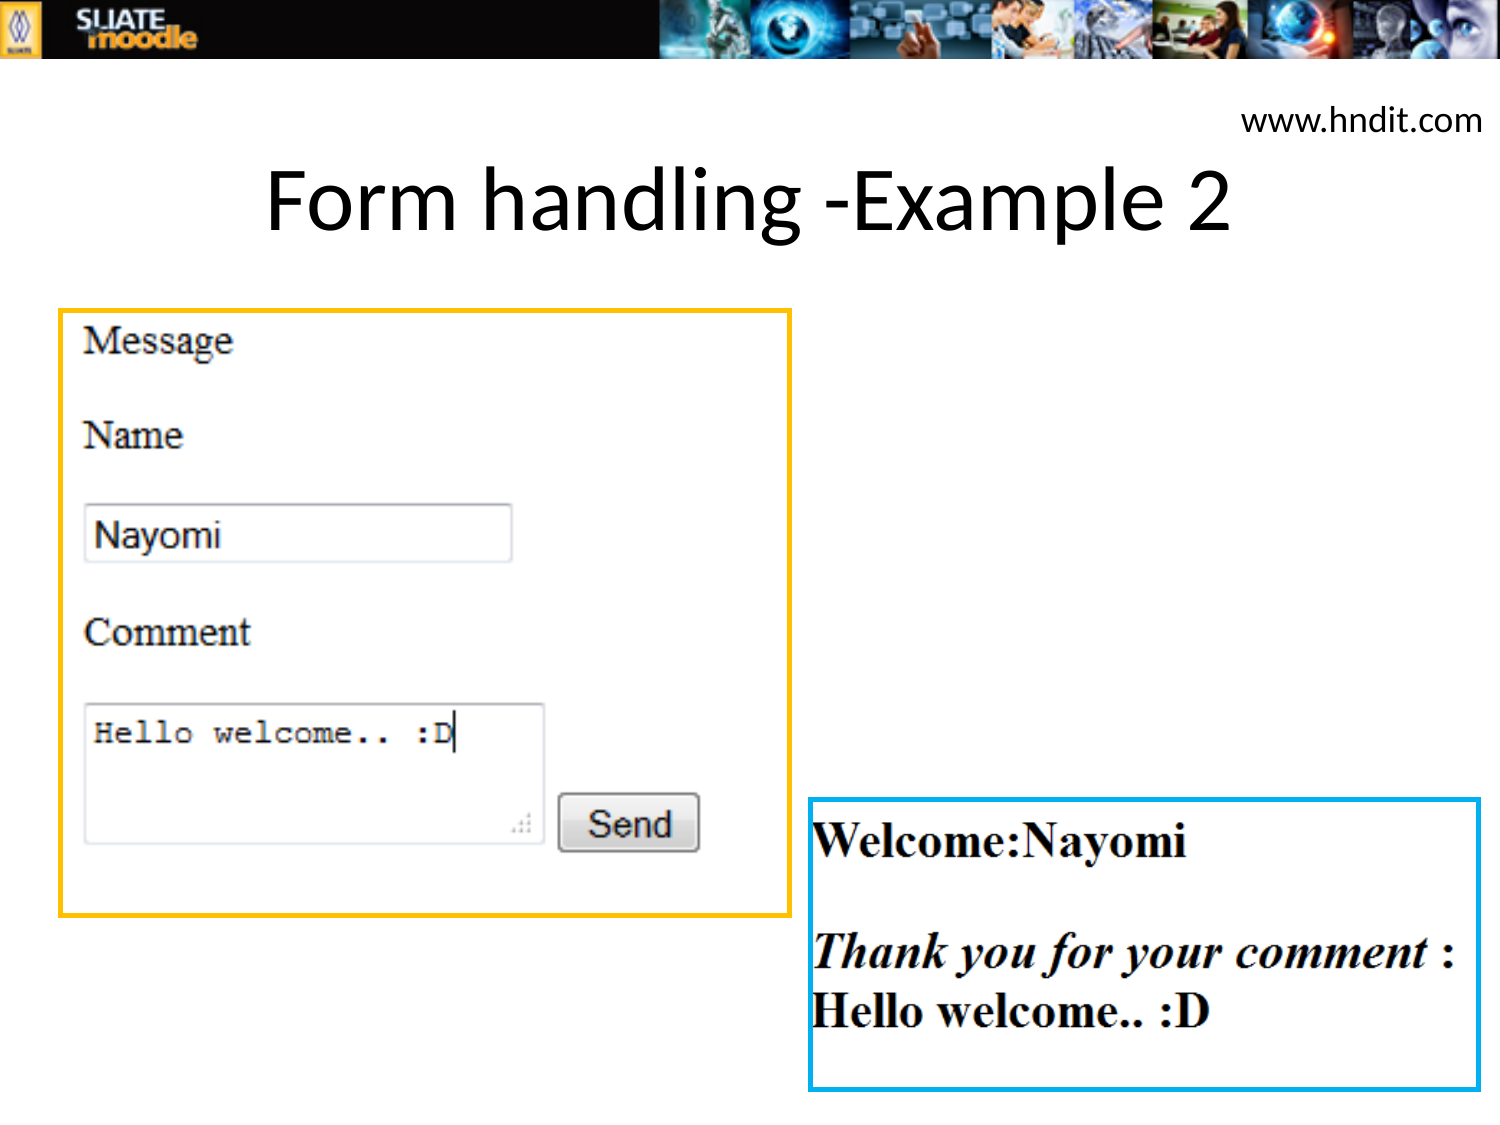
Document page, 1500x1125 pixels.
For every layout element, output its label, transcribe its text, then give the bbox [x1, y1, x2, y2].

picture [0, 0, 1500, 59]
picture [814, 803, 1475, 1086]
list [62, 312, 788, 914]
text_box www.hndit.com [1225, 87, 1499, 148]
title Form handling -Example 2 [75, 99, 1425, 288]
